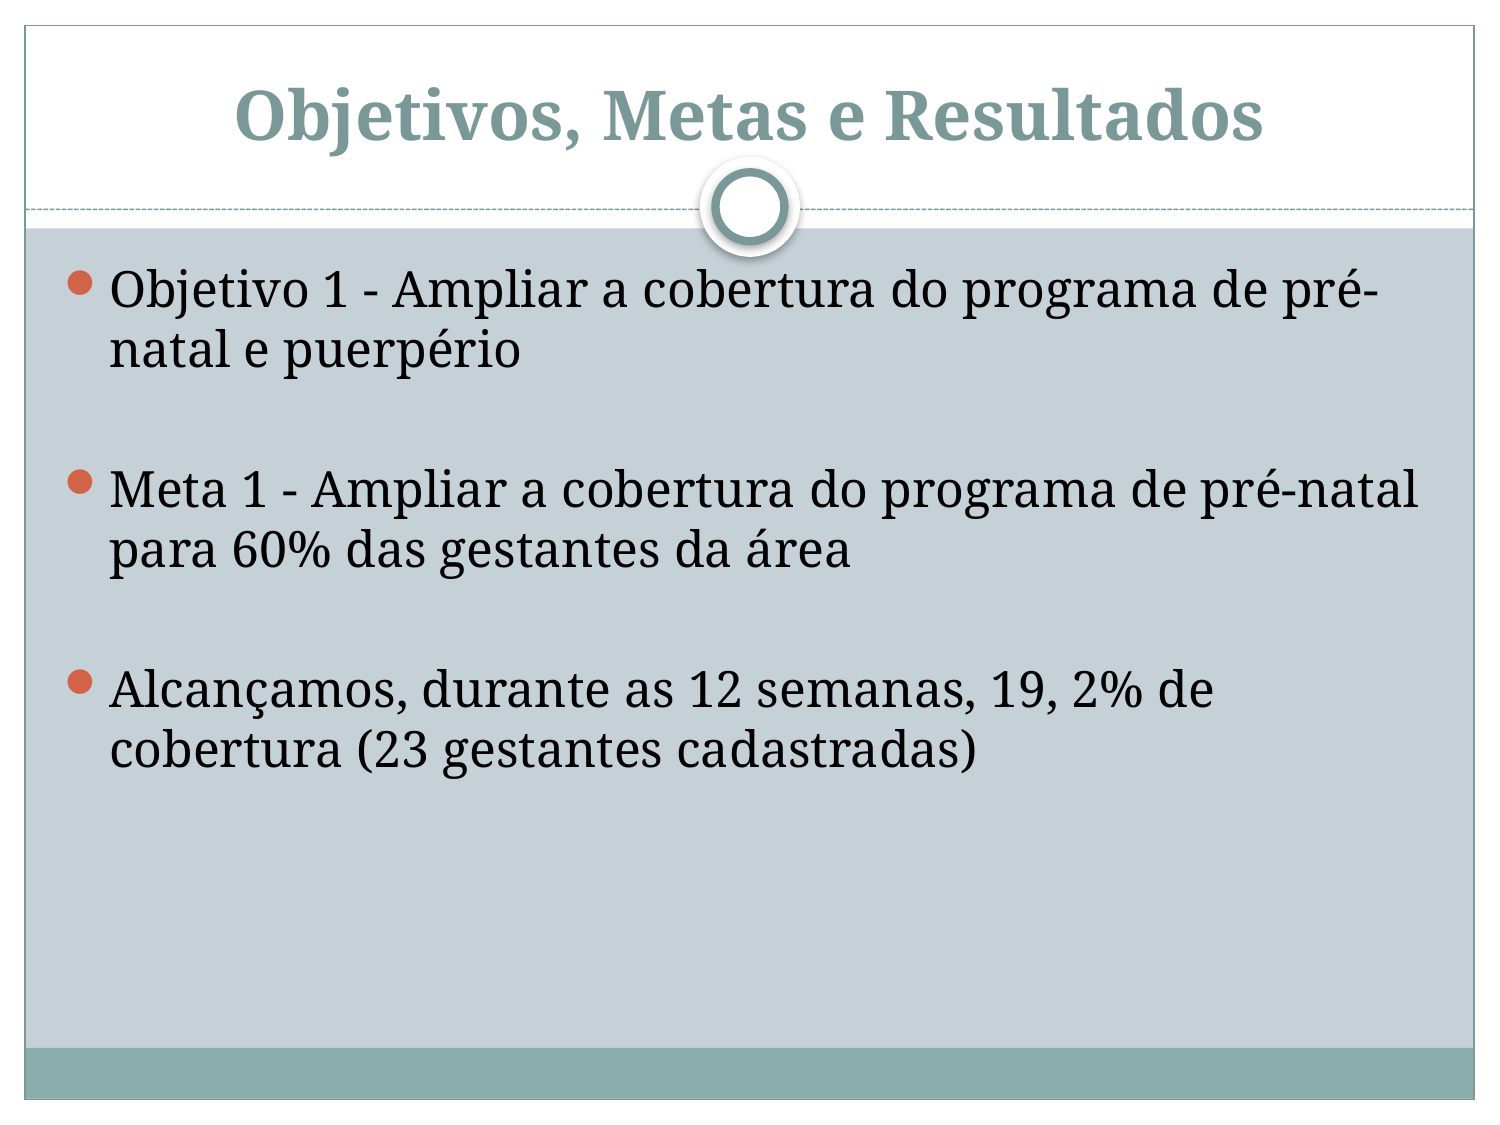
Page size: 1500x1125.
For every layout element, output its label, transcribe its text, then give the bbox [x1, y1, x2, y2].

title Objetivos, Metas e Resultados [49, 37, 1450, 162]
list Objetivo 1 - Ampliar a cobertura do programa de pré-natal e puerpério Meta 1 - Ampliar a cobertura do programa de pré-natal para 60% das gestantes da área Alcançamos, durante as 12 semanas, 19, 2% de cobertura (23 gestantes cadastradas) [49, 250, 1445, 1001]
